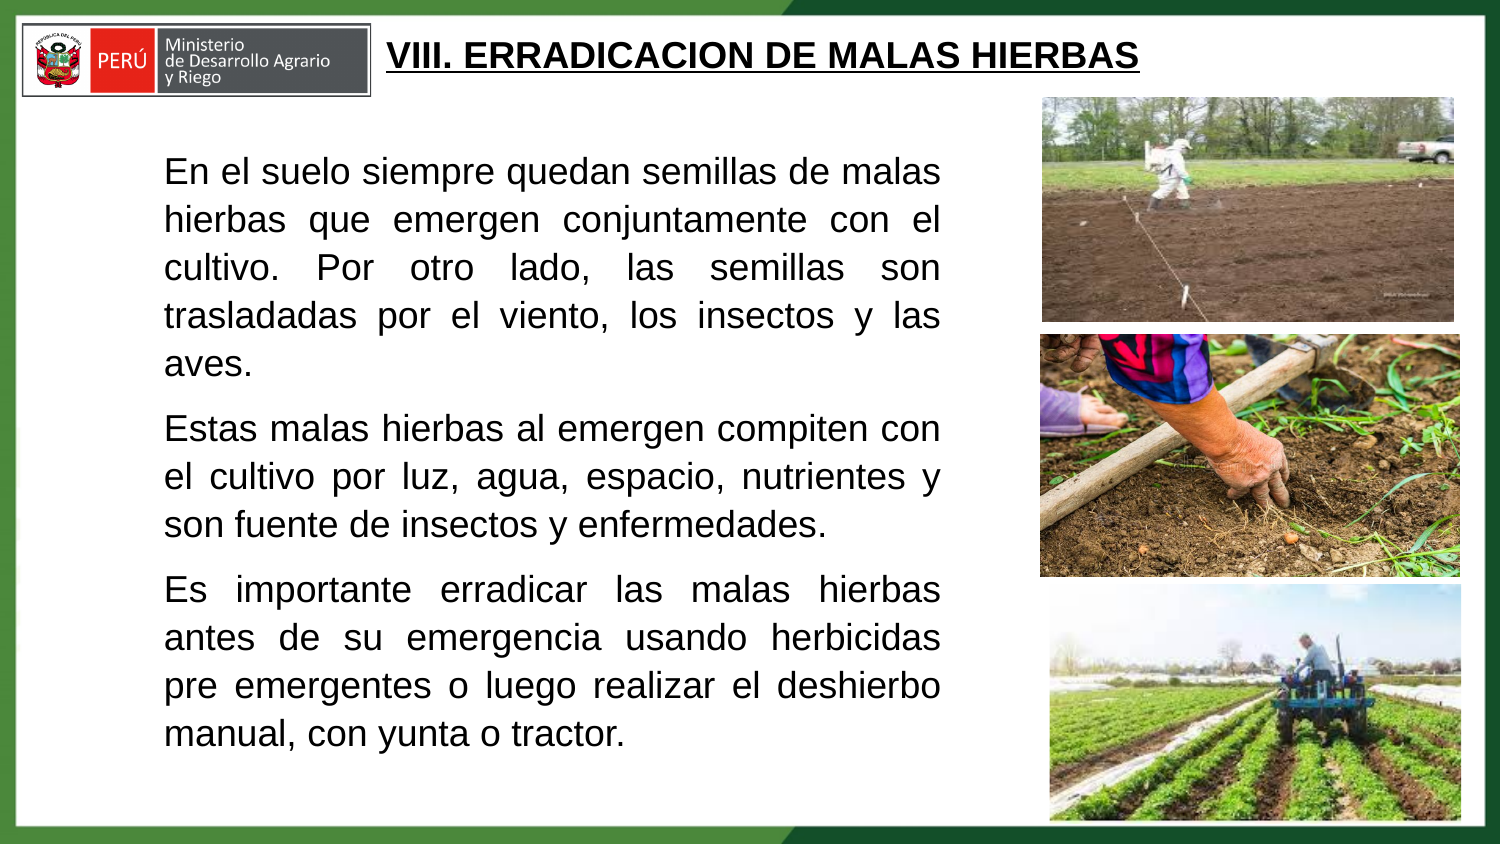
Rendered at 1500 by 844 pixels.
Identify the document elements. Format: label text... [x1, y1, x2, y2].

text_box En el suelo siempre quedan semillas de malas hierbas que emergen conjuntamente con el cultivo. Por otro lado, las semillas son trasladadas por el viento, los insectos y las aves. Estas malas hierbas al emergen compiten con el cultivo por luz, agua, espacio, nutrientes y son fuente de insectos y enfermedades. Es importante erradicar las malas hierbas antes de su emergencia usando herbicidas pre emergentes o luego realizar el deshierbo manual, con yunta o tractor. [74, 136, 956, 762]
picture [0, 0, 1500, 844]
text_box VIII. ERRADICACION DE MALAS HIERBAS [372, 23, 1170, 84]
